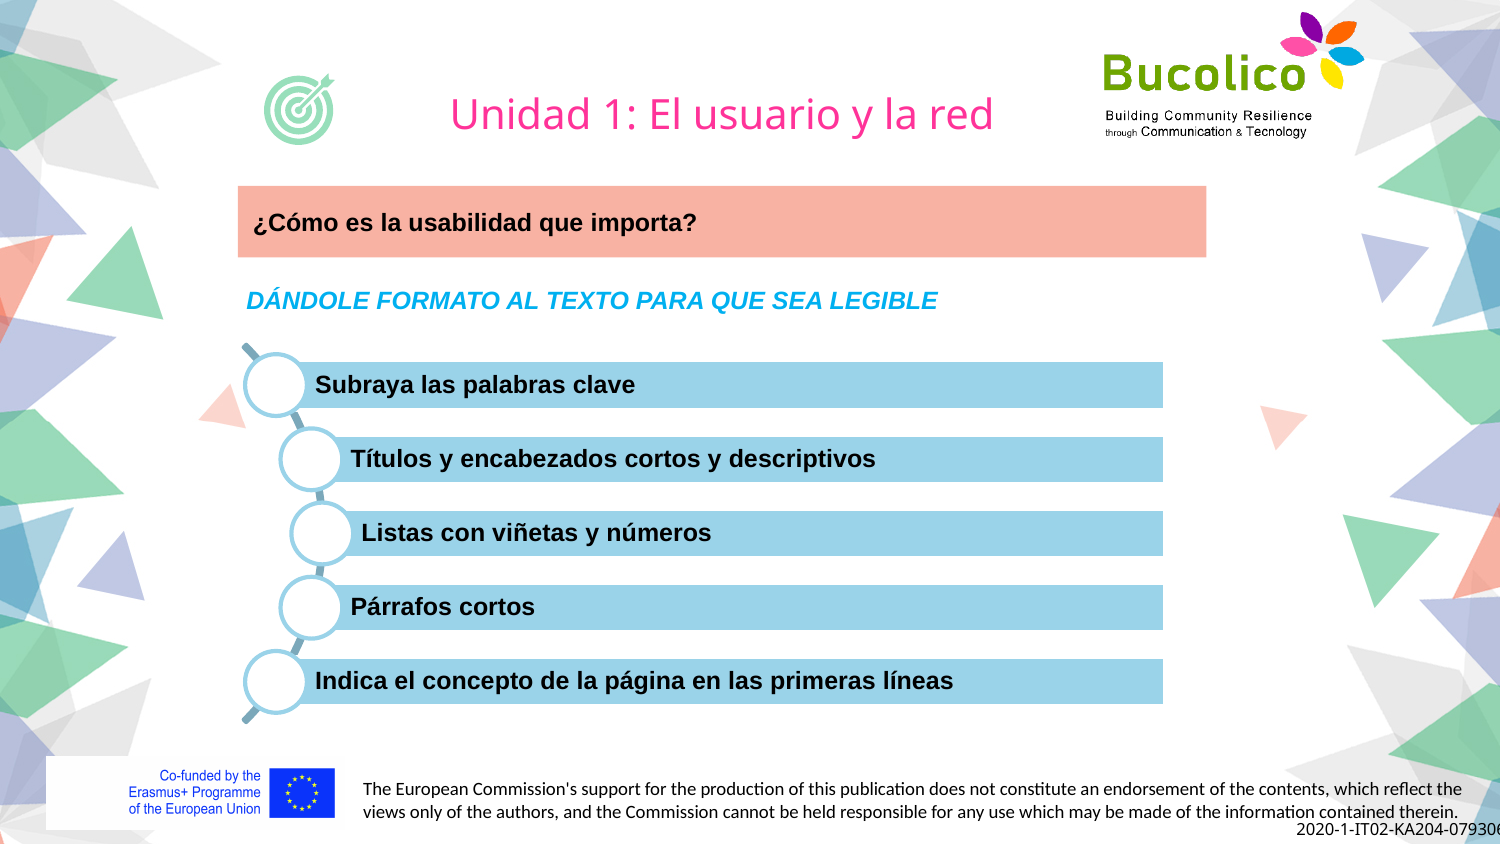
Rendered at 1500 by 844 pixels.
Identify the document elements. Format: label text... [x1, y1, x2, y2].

picture [0, 0, 1500, 844]
text_box The European Commission's support for the production of this publication does not constitute an endorsement of the contents, which reflect the views only of the authors, and the Commission cannot be held responsible for any use which may be made of the information contained therein. [348, 769, 1486, 830]
text_box [261, 71, 338, 148]
list Unidad 1: El usuario y la red [410, 65, 1034, 161]
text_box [237, 335, 1170, 732]
text_box DÁNDOLE FORMATO AL TEXTO PARA QUE SEA LEGIBLE [231, 277, 1260, 323]
text_box ¿Cómo es la usabilidad que importa? [236, 184, 1208, 260]
